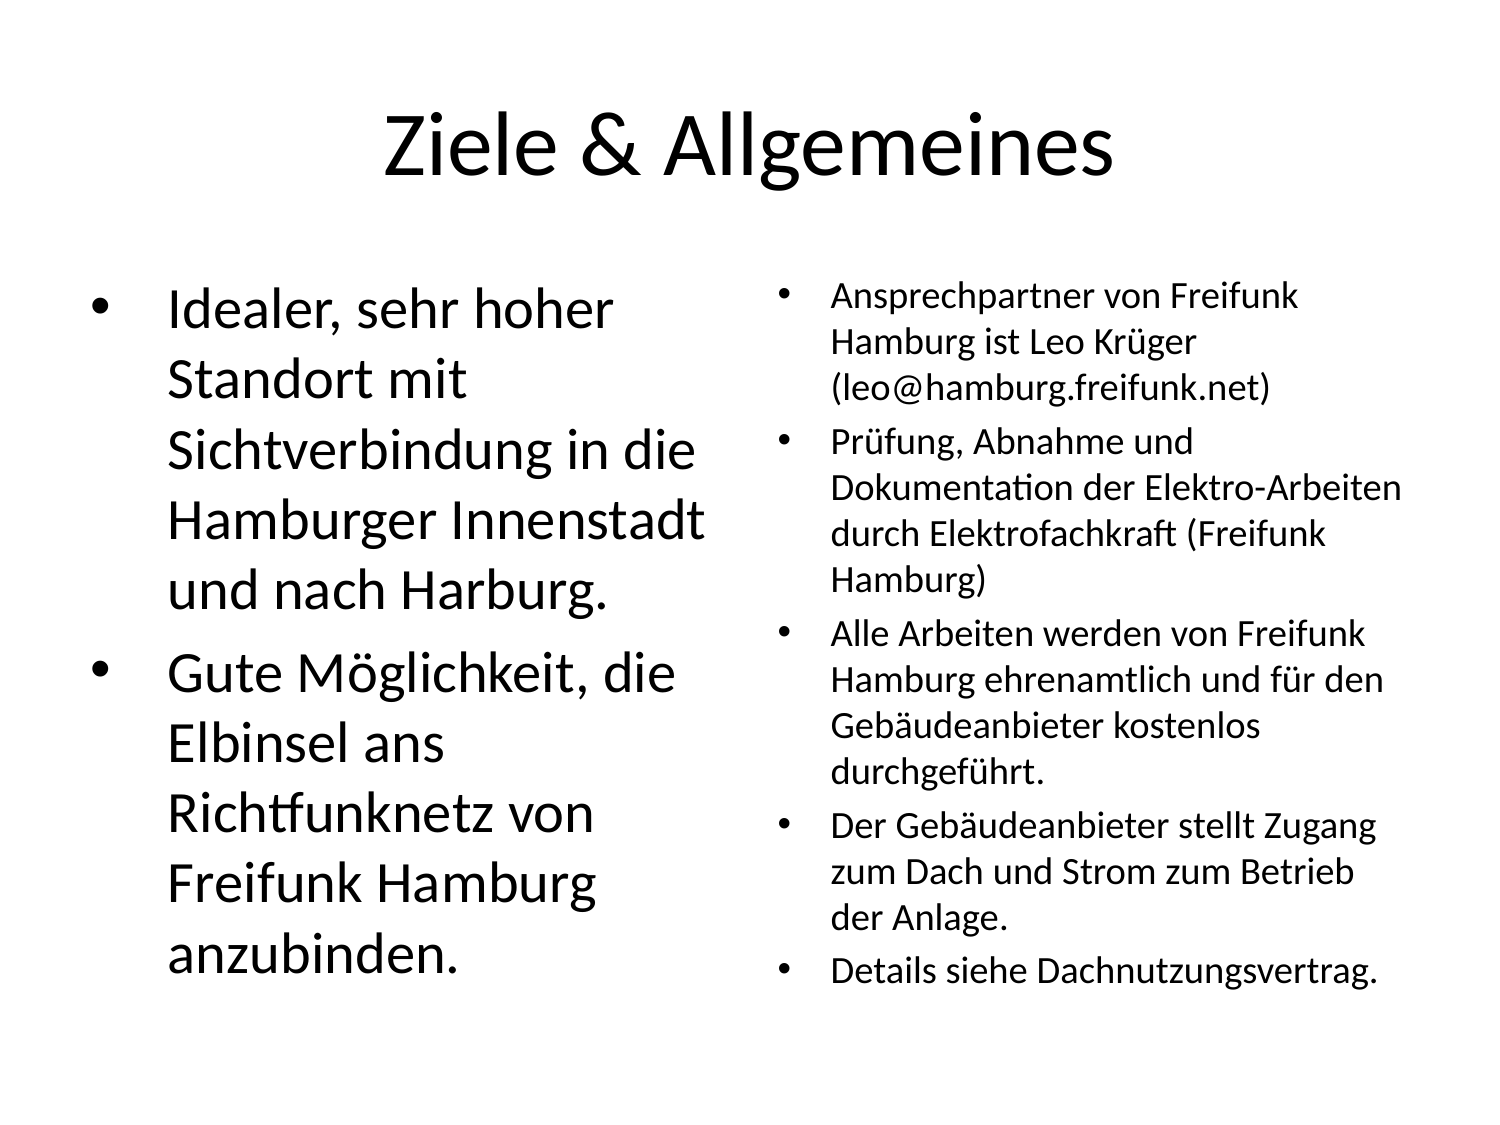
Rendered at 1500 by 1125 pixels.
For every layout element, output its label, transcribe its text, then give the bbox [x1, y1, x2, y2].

title Ziele & Allgemeines [75, 45, 1425, 233]
list Idealer, sehr hoher Standort mit Sichtverbindung in die Hamburger Innenstadt und nach Harburg. Gute Möglichkeit, die Elbinsel ans Richtfunknetz von Freifunk Hamburg anzubinden. [75, 262, 738, 1005]
list Ansprechpartner von Freifunk Hamburg ist Leo Krüger (leo@hamburg.freifunk.net) Prüfung, Abnahme und Dokumentation der Elektro-Arbeiten durch Elektrofachkraft (Freifunk Hamburg) Alle Arbeiten werden von Freifunk Hamburg ehrenamtlich und für den Gebäudeanbieter kostenlos durchgeführt. Der Gebäudeanbieter stellt Zugang zum Dach und Strom zum Betrieb der Anlage. Details siehe Dachnutzungsvertrag. [762, 262, 1425, 1005]
